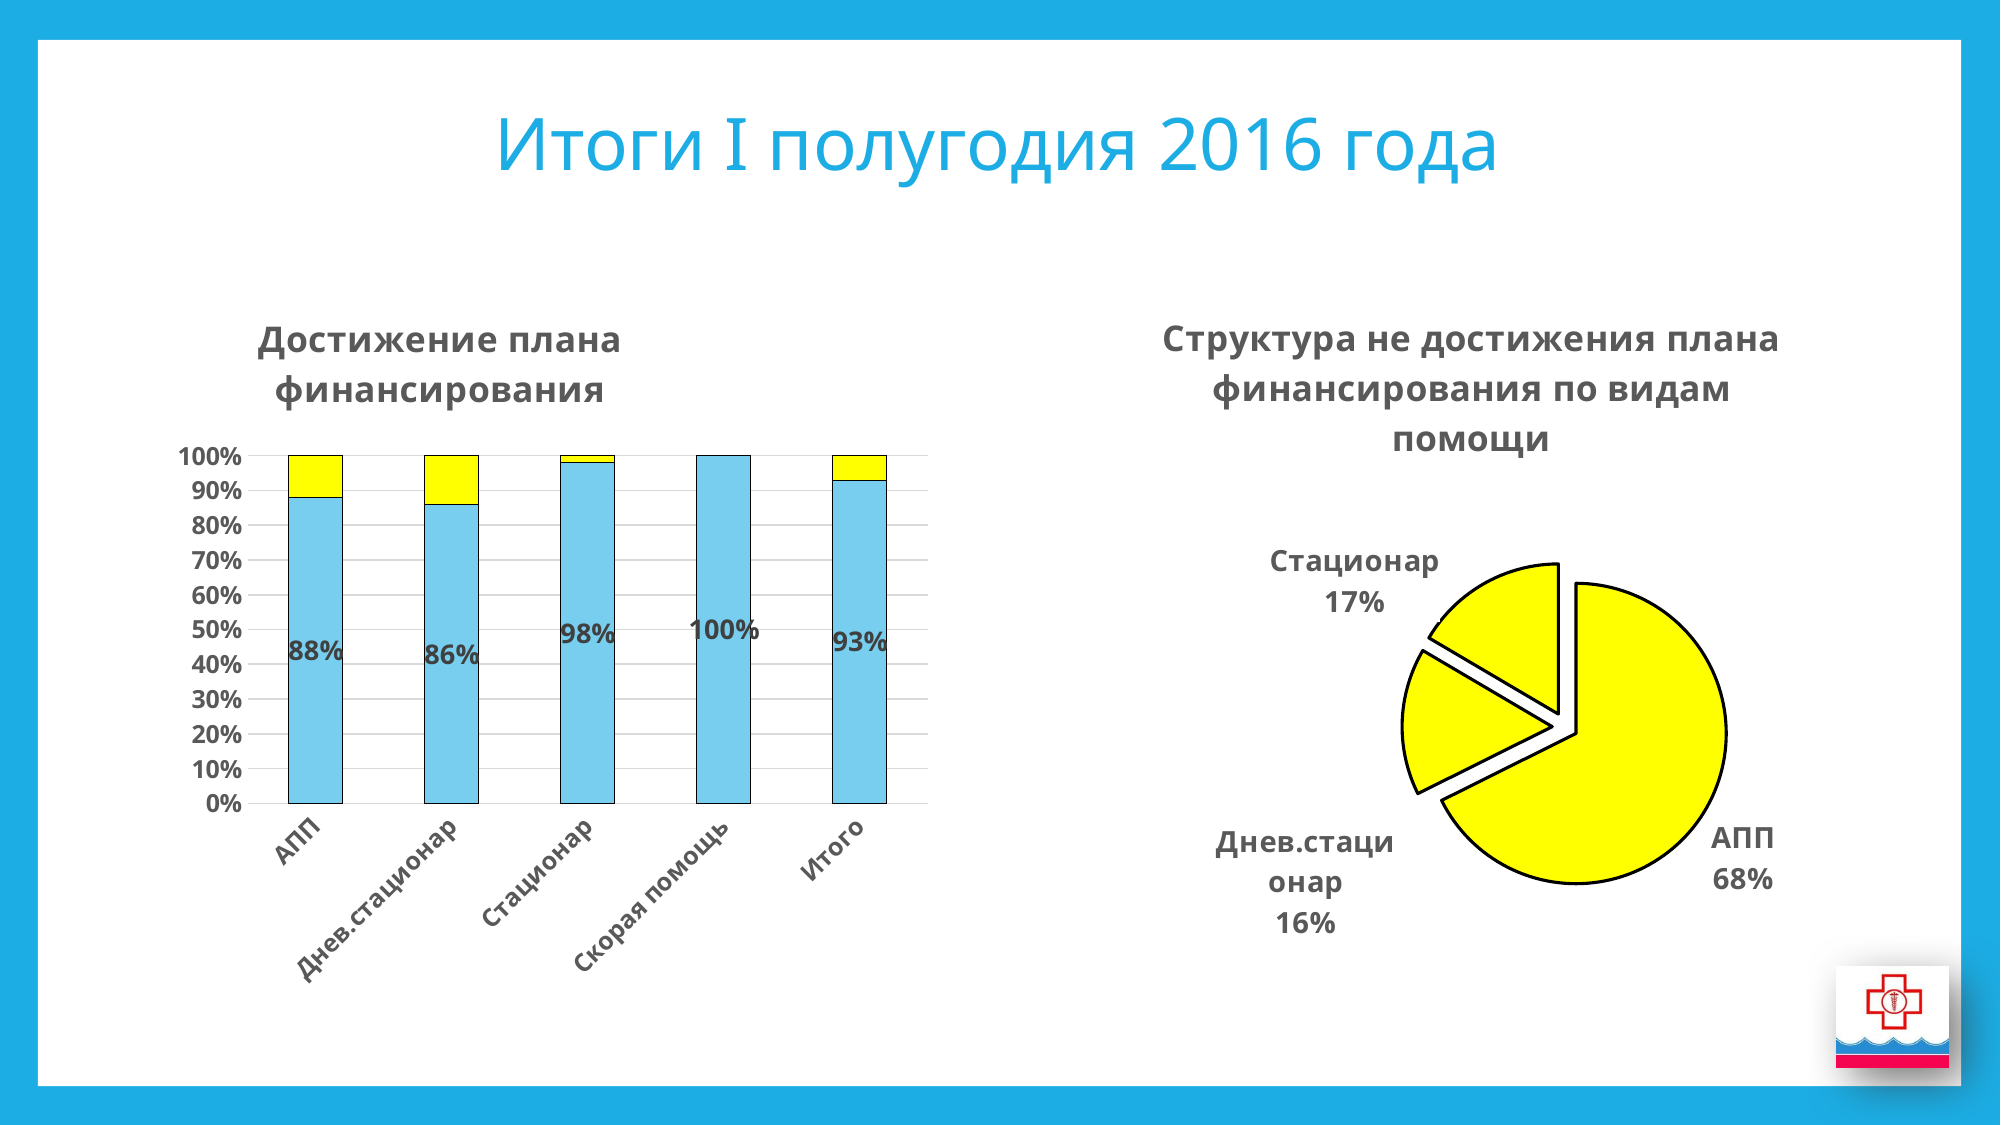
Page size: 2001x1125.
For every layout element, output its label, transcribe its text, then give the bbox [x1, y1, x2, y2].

chart [161, 280, 944, 1001]
picture [1836, 966, 1949, 1069]
chart [1066, 280, 1877, 944]
title Итоги I полугодия 2016 года [187, 99, 1808, 194]
